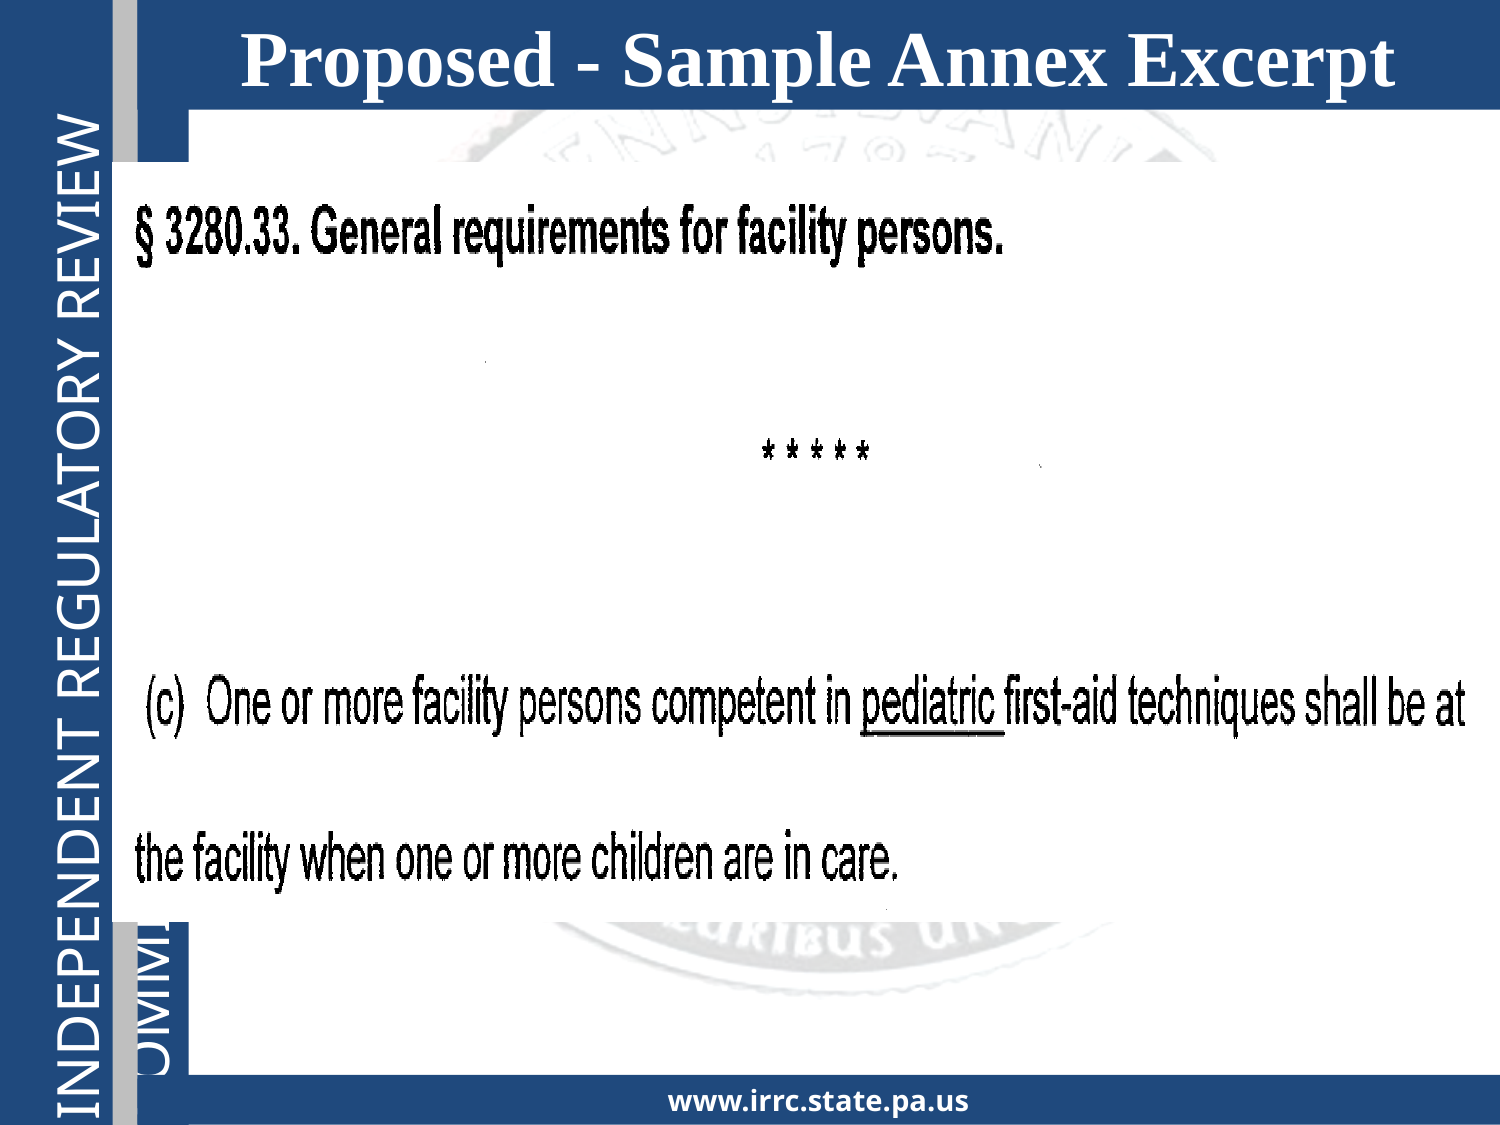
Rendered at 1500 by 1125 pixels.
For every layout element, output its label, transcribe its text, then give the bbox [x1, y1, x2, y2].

text_box Proposed - Sample Annex Excerpt [137, 0, 1500, 110]
picture [112, 162, 1500, 923]
text_box www.irrc.state.pa.us [137, 1074, 1500, 1125]
